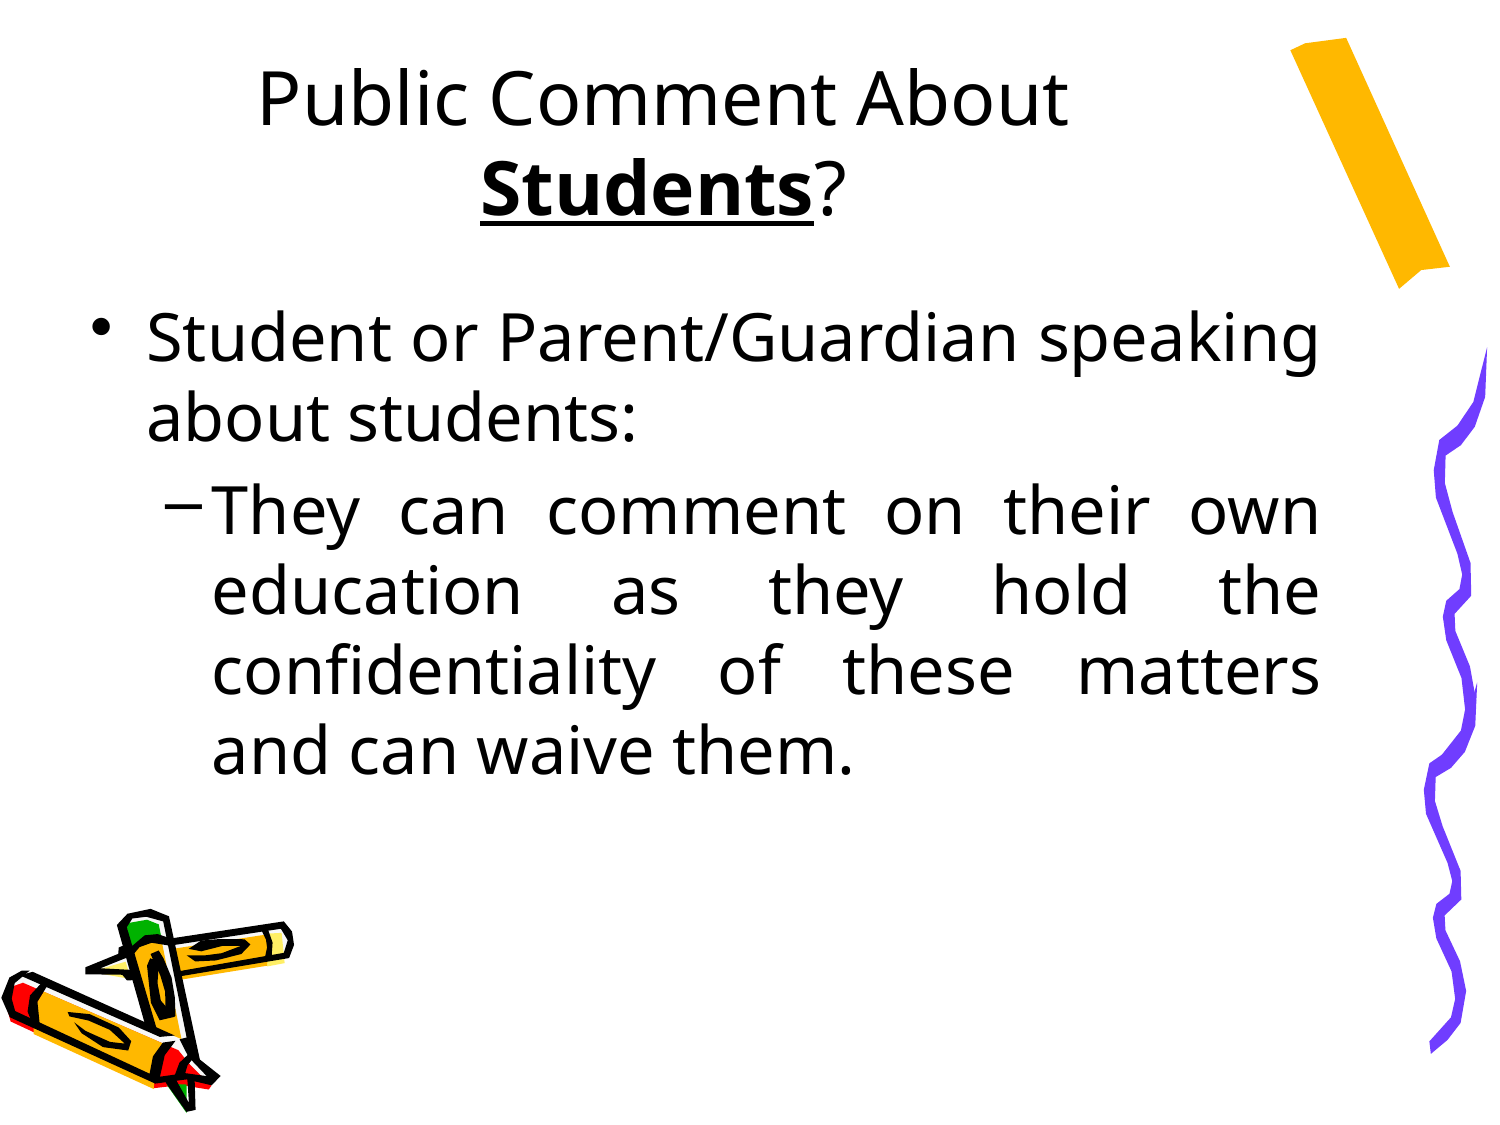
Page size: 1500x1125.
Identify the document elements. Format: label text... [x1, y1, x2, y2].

title Public Comment About Students? [99, 0, 1227, 238]
list Student or Parent/Guardian speaking about students: They can comment on their own education as they hold the confidentiality of these matters and can waive them. [75, 287, 1338, 875]
